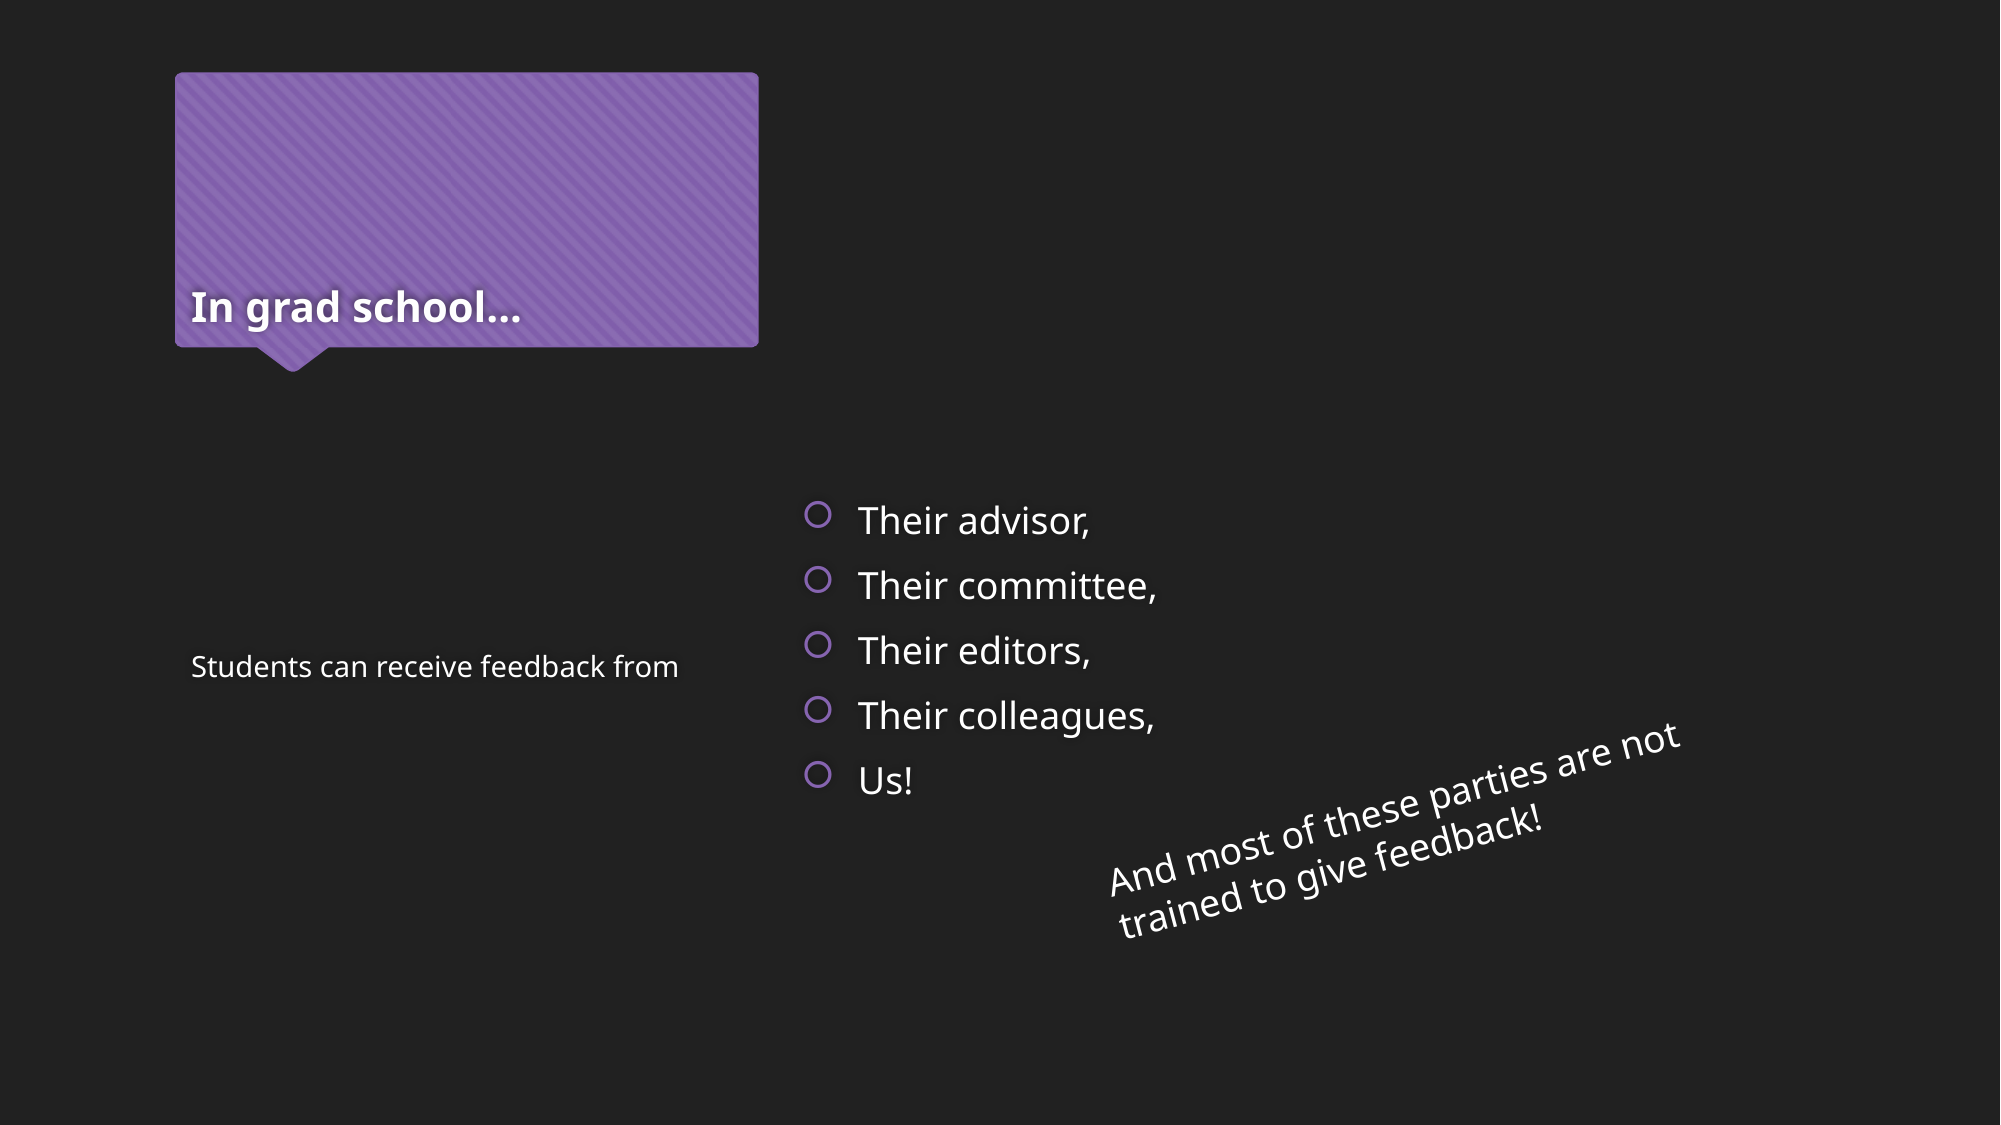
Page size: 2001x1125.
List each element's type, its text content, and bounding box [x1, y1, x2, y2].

text_box And most of these parties are not trained to give feedback! [1085, 690, 1738, 959]
title In grad school... [176, 73, 758, 339]
list Students can receive feedback from [176, 370, 758, 962]
list Their advisor, Their committee, Their editors, Their colleagues, Us! [786, 205, 1813, 1094]
